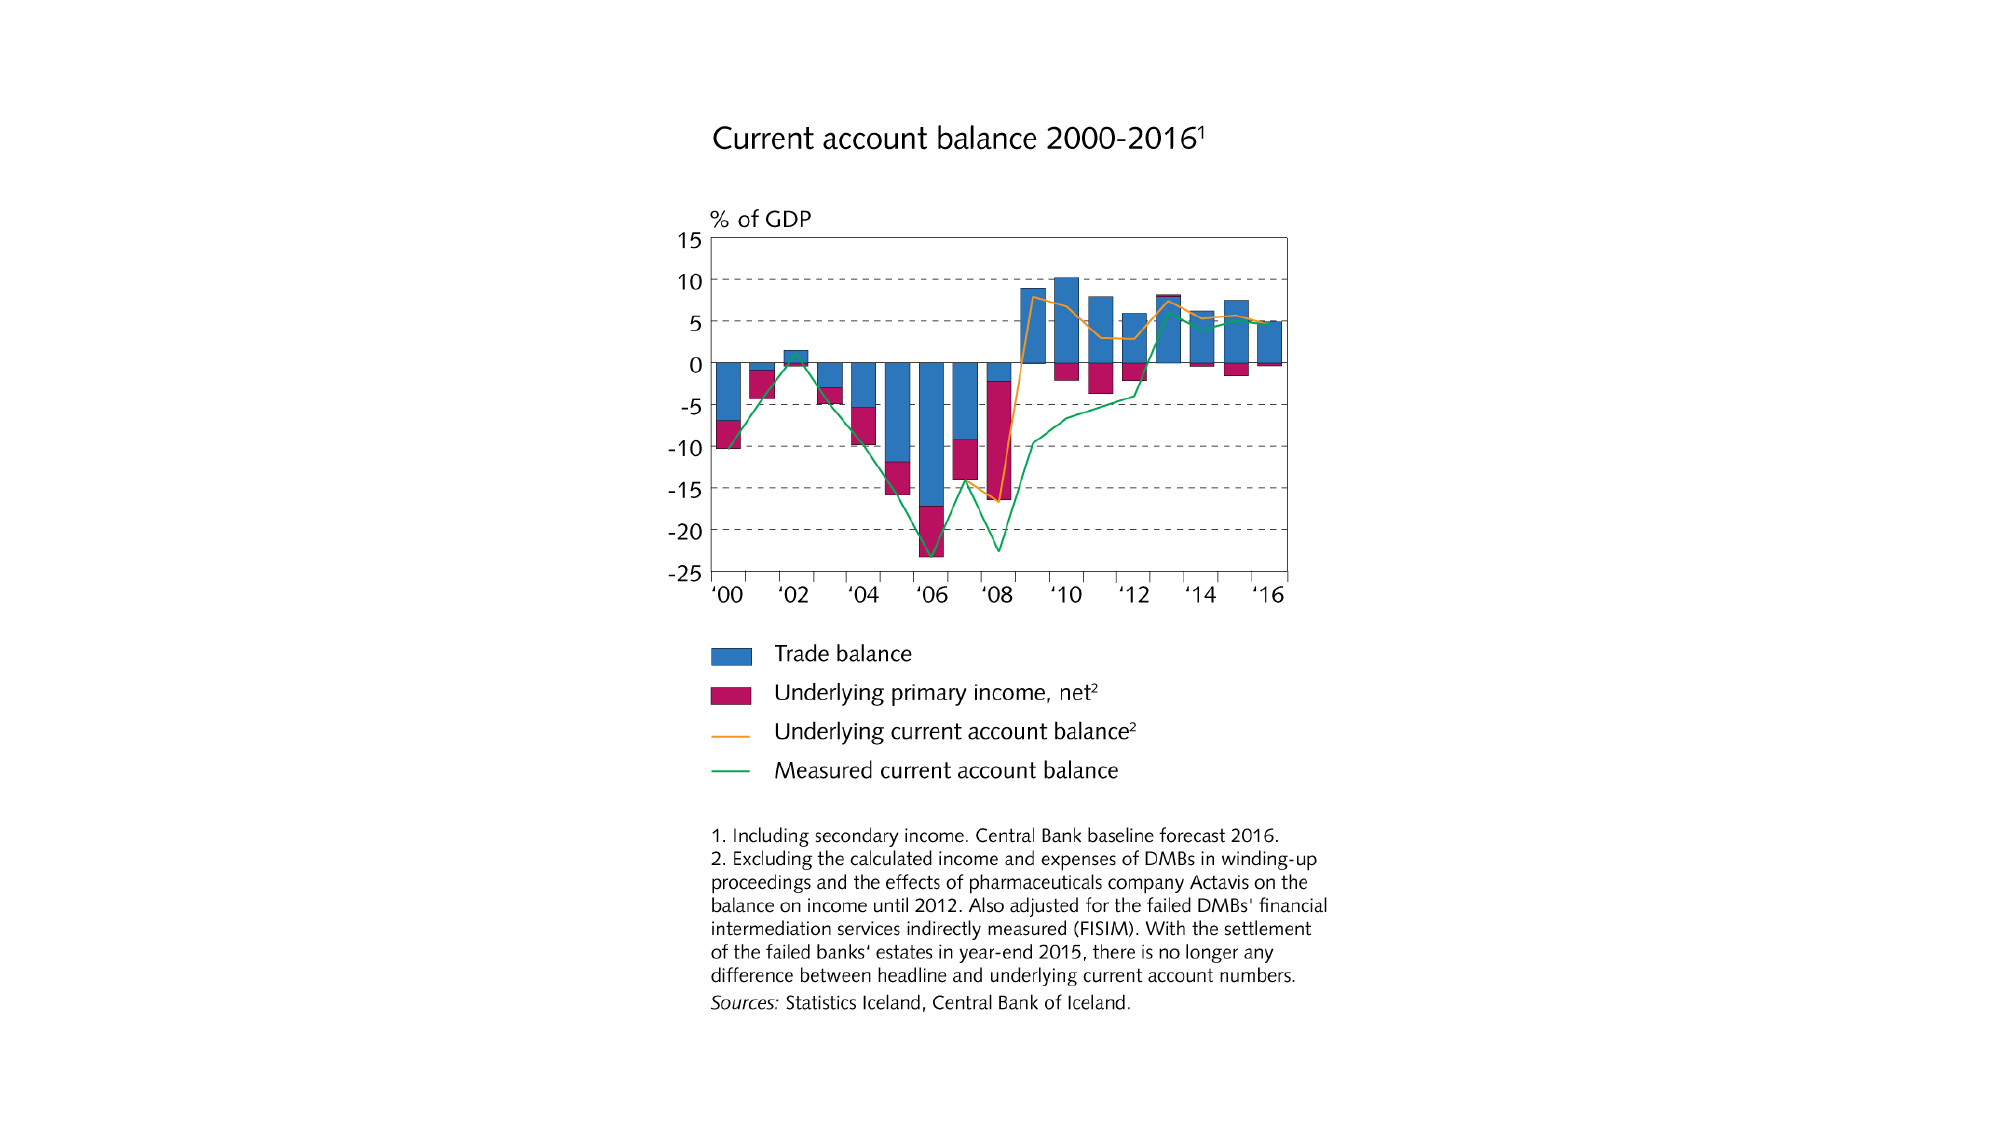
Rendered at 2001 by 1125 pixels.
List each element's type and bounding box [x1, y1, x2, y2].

picture [667, 112, 1333, 1013]
